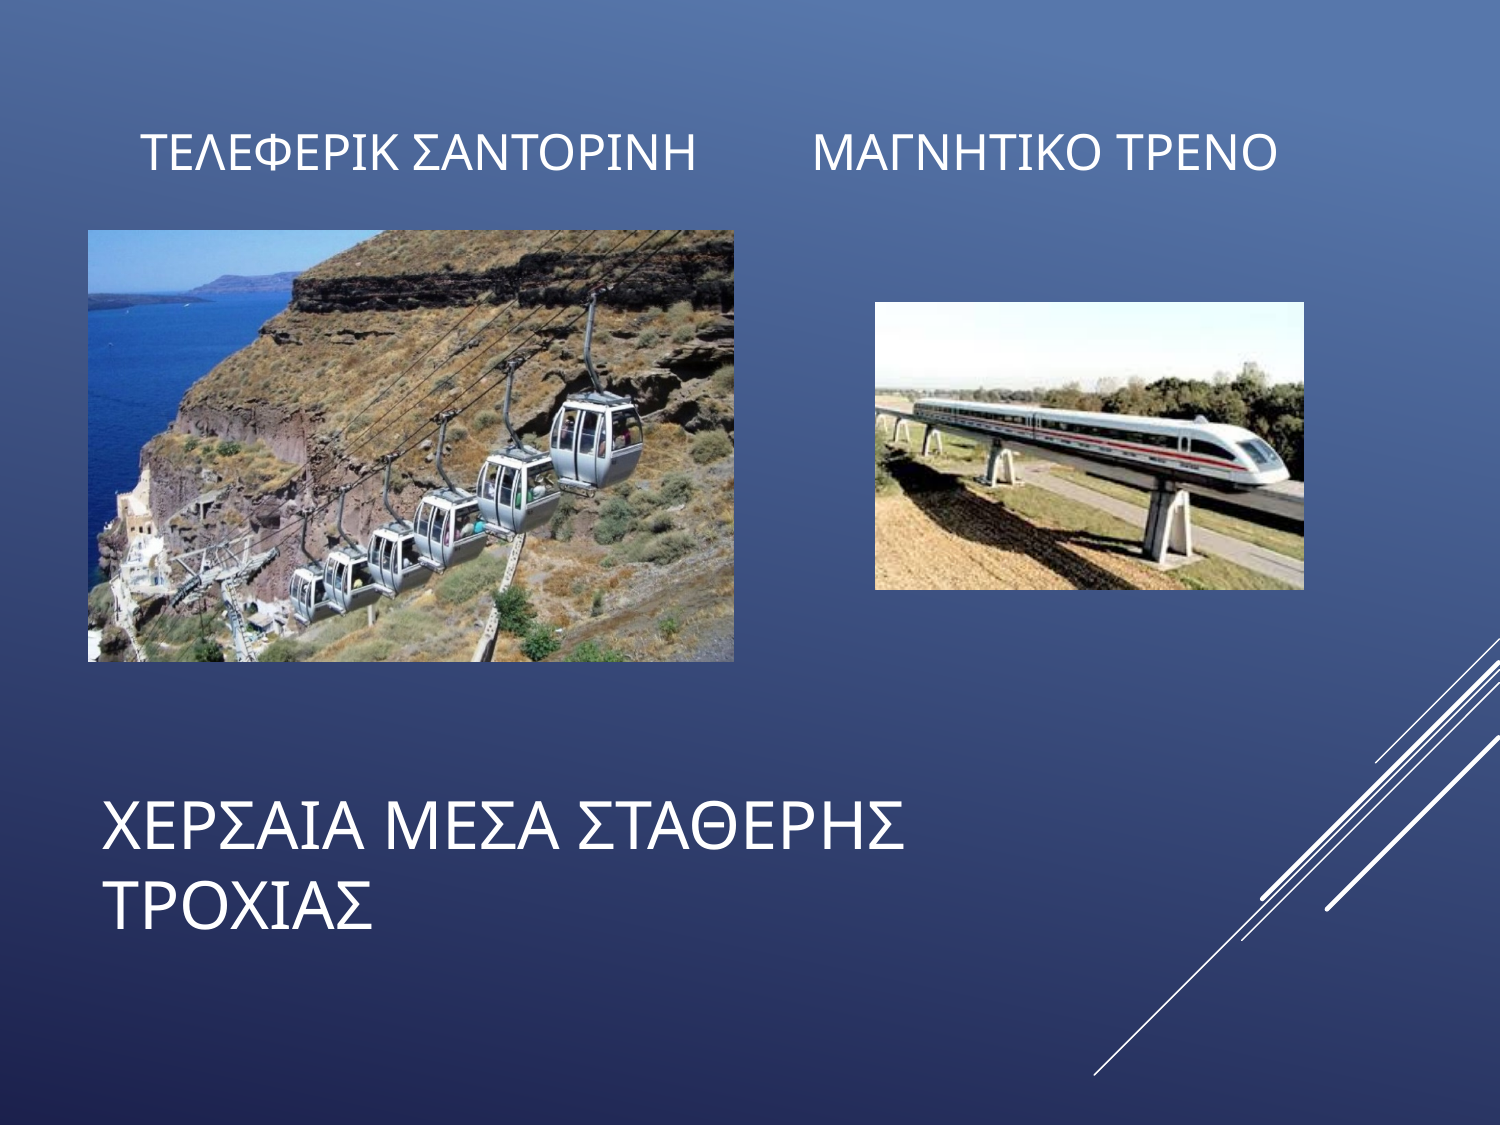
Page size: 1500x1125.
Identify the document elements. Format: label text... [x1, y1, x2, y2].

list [87, 230, 735, 663]
title ΧΕΡΣΑΙΑ ΜΕΣΑ ΣΤΑΘΕΡΗΣ ΤΡΟΧΙΑΣ [87, 737, 1163, 988]
list ΜΑΓΝΗΤΙΚΟ ΤΡΕΝΟ [796, 92, 1414, 188]
list ΤΕΛΕΦΕΡΙΚ ΣΑΝΤΟΡΙΝΗ [125, 87, 735, 188]
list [874, 301, 1304, 590]
